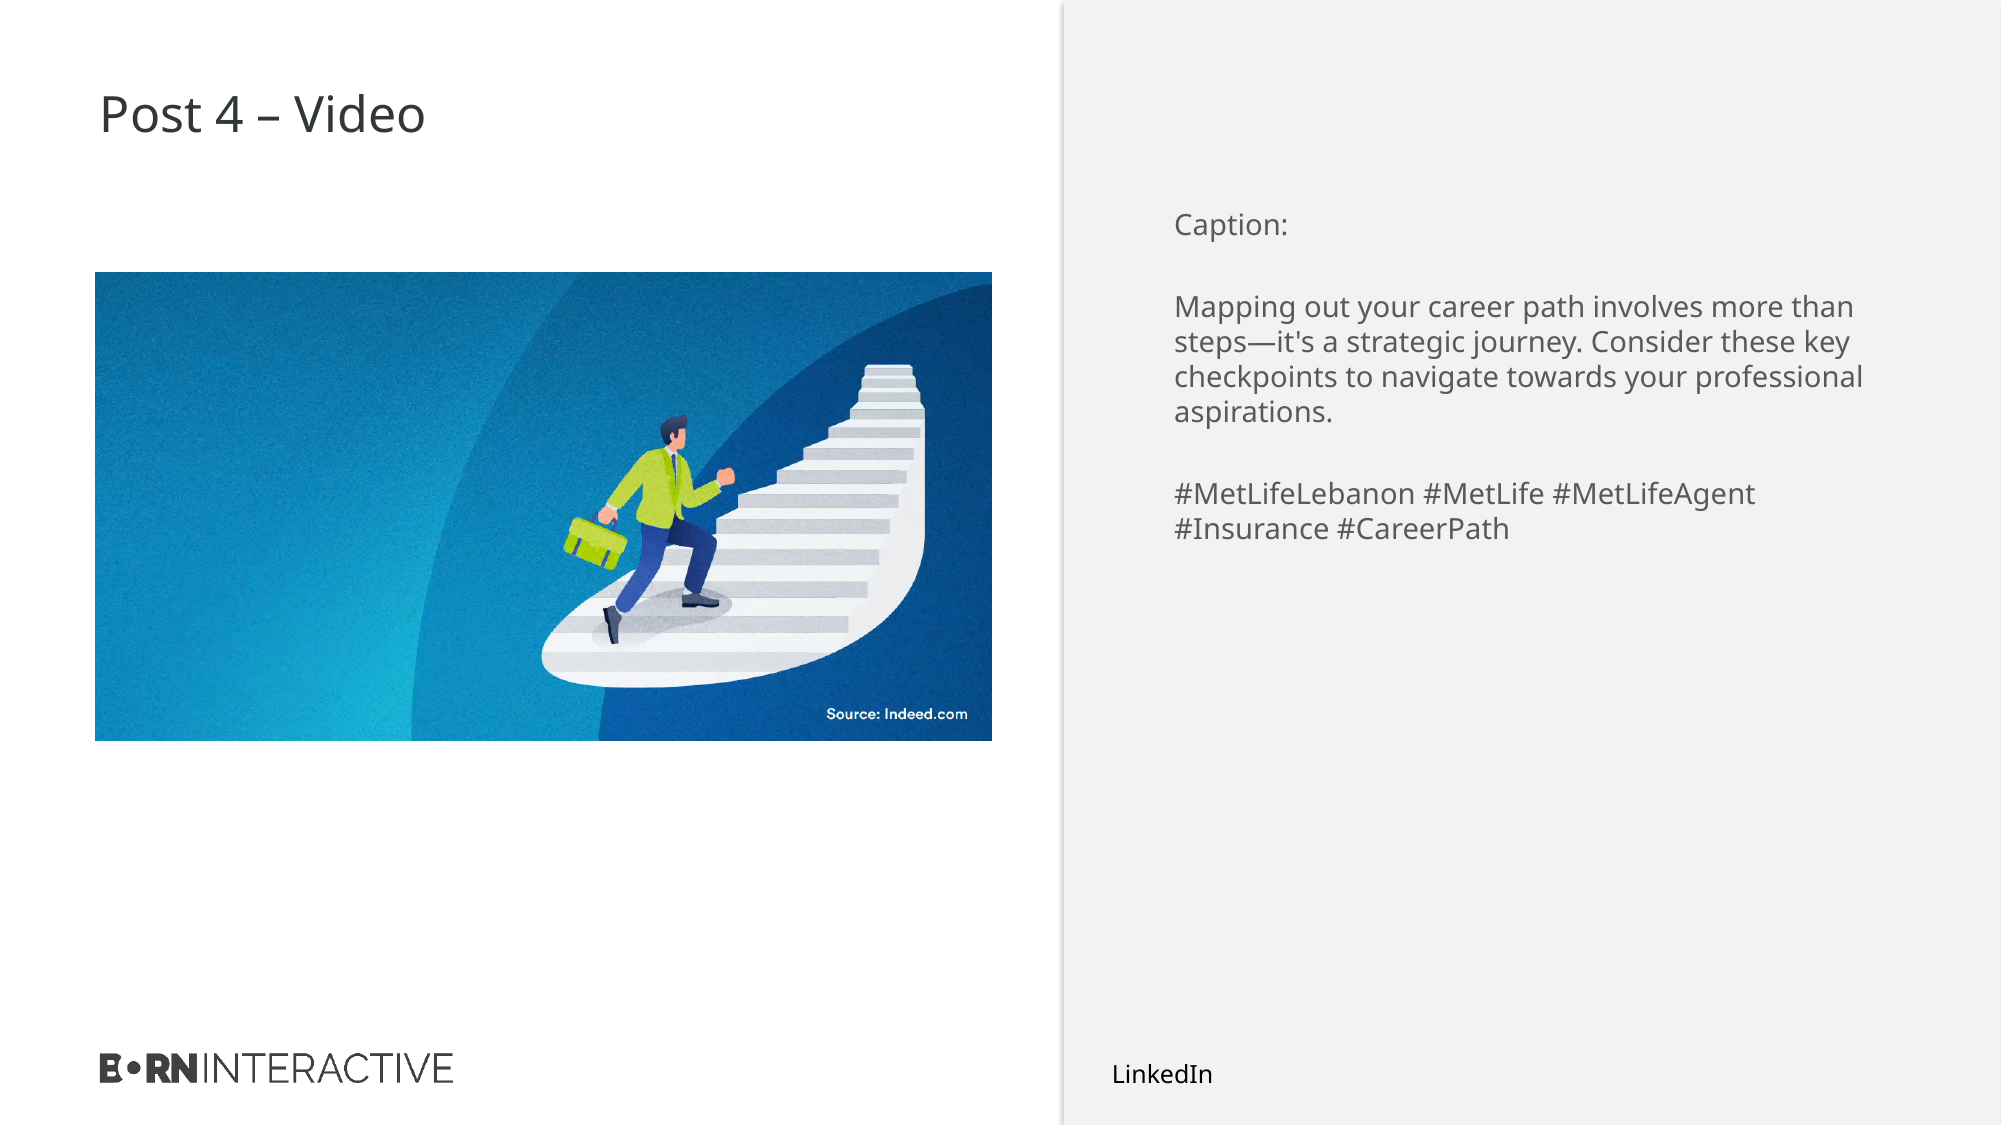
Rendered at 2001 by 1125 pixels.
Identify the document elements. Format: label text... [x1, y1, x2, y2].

text_box LinkedIn [1097, 1050, 1900, 1096]
title Post 4 – Video [99, 82, 1900, 161]
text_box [94, 271, 993, 742]
picture [99, 1053, 453, 1083]
list Caption: Mapping out your career path involves more than steps—it's a strategic journey. Consider these key checkpoints to navigate towards your professional aspirations. #MetLifeLebanon #MetLife #MetLifeAgent #Insurance #CareerPath [1159, 198, 1900, 1014]
